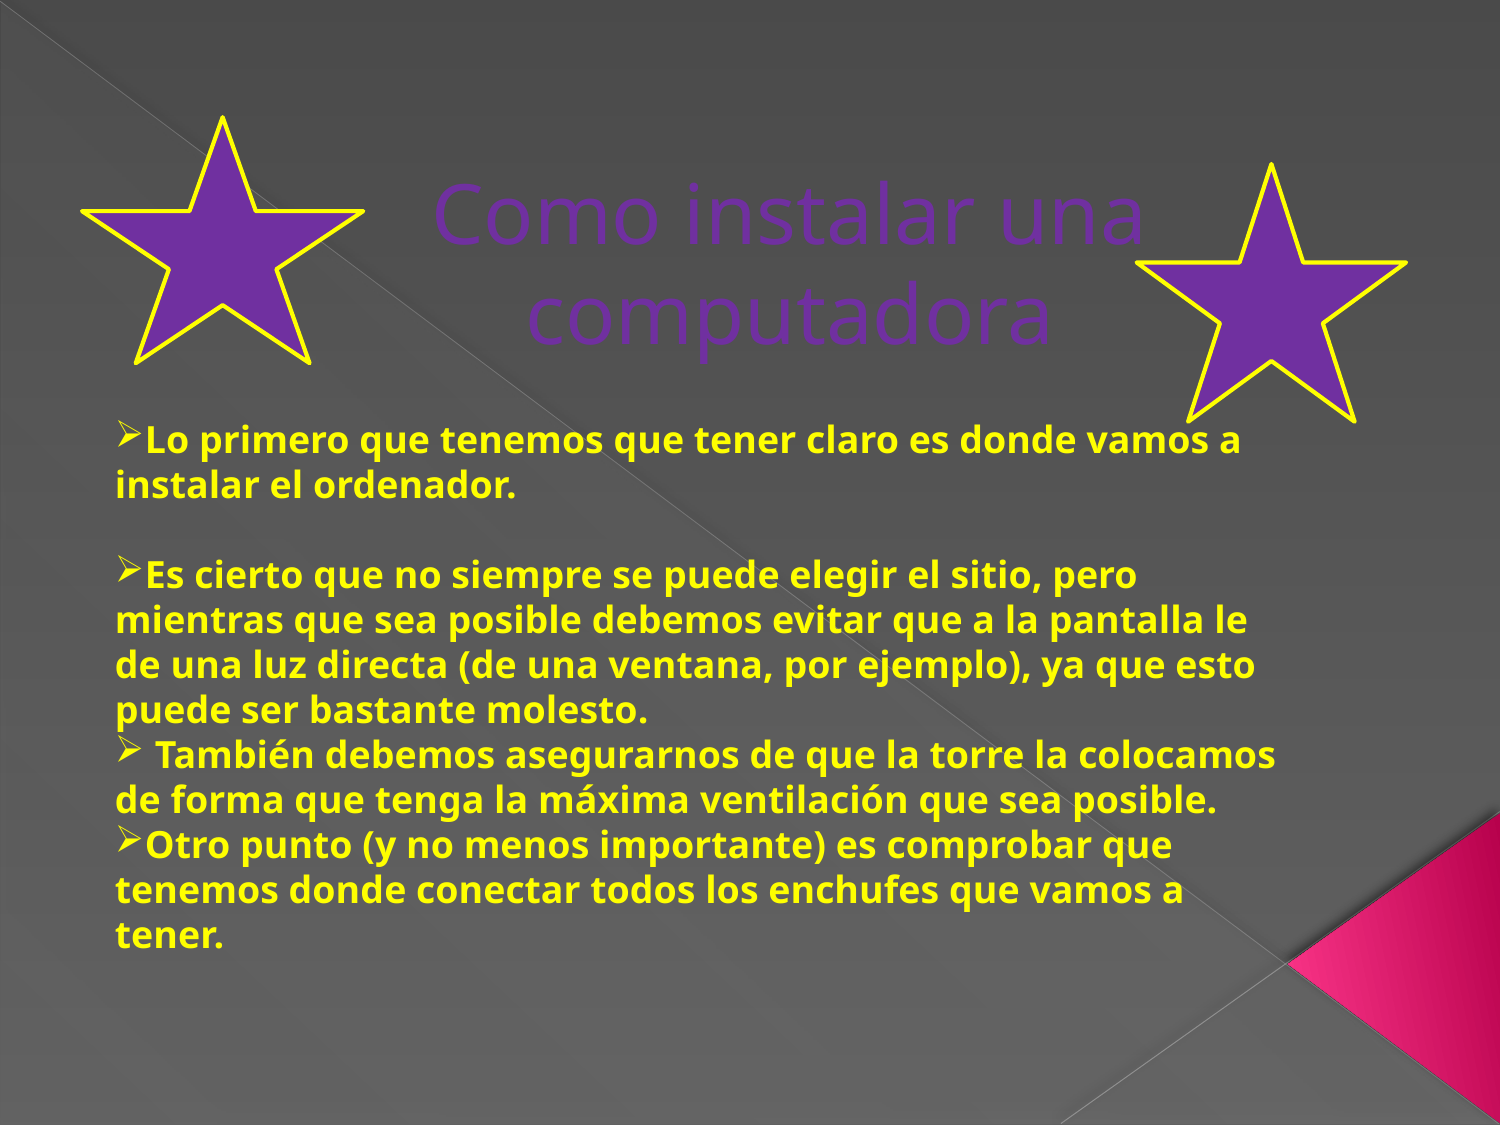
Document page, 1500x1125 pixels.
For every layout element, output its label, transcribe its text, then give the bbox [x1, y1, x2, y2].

text_box [80, 115, 366, 365]
text_box [1134, 161, 1409, 424]
title Como instalar una computadora [88, 127, 1412, 369]
text_box Lo primero que tenemos que tener claro es donde vamos a instalar el ordenador. Es cierto que no siempre se puede elegir el sitio, pero mientras que sea posible debemos evitar que a la pantalla le de una luz directa (de una ventana, por ejemplo), ya que esto puede ser bastante molesto. También debemos asegurarnos de que la torre la colocamos de forma que tenga la máxima ventilación que sea posible. Otro punto (y no menos importante) es comprobar que tenemos donde conectar todos los enchufes que vamos a tener. [100, 408, 1317, 1054]
